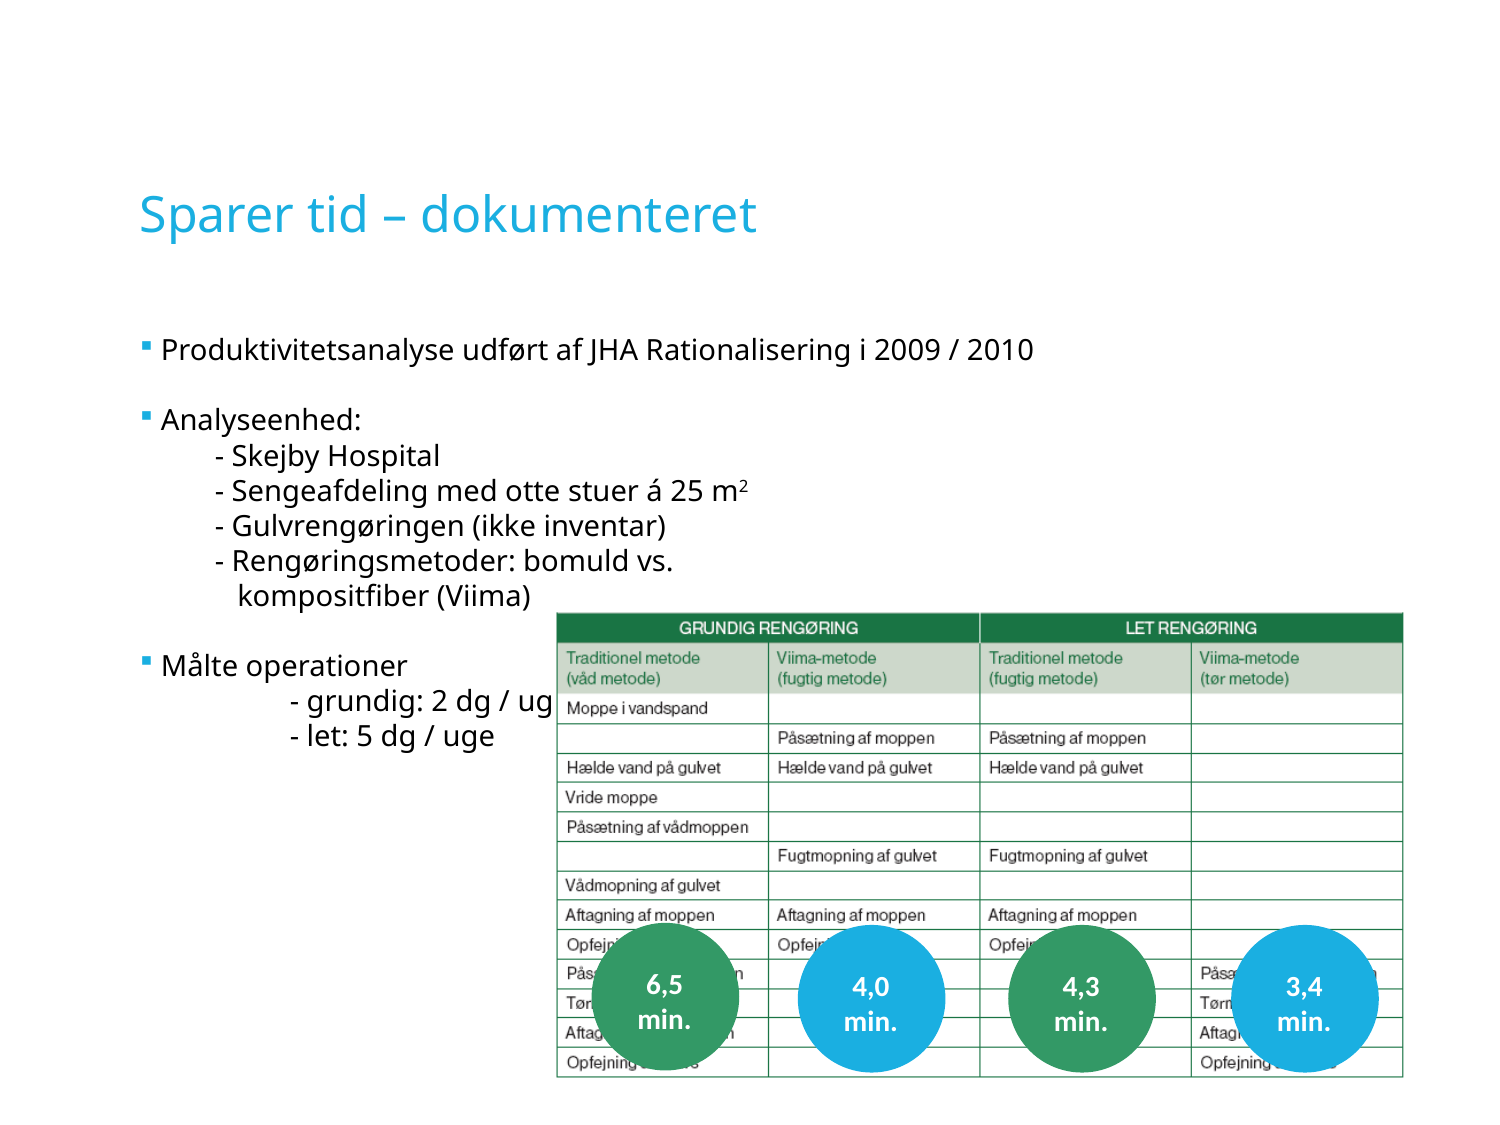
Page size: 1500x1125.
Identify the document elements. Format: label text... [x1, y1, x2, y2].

picture [552, 609, 1407, 1080]
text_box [591, 922, 740, 1071]
text_box Sparer tid – dokumenteret [124, 174, 1249, 325]
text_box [797, 924, 946, 1073]
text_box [1007, 924, 1157, 1073]
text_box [1230, 924, 1380, 1073]
text_box Produktivitetsanalyse udført af JHA Rationalisering i 2009 / 2010 Analyseenhed: - Skejby Hospital - Sengeafdeling med otte stuer á 25 m2 - Gulvrengøringen (ikke inventar) - Rengøringsmetoder: bomuld vs. kompositfiber (Viima) Målte operationer - grundig: 2 dg / uge - let: 5 dg / uge [125, 324, 1457, 1002]
